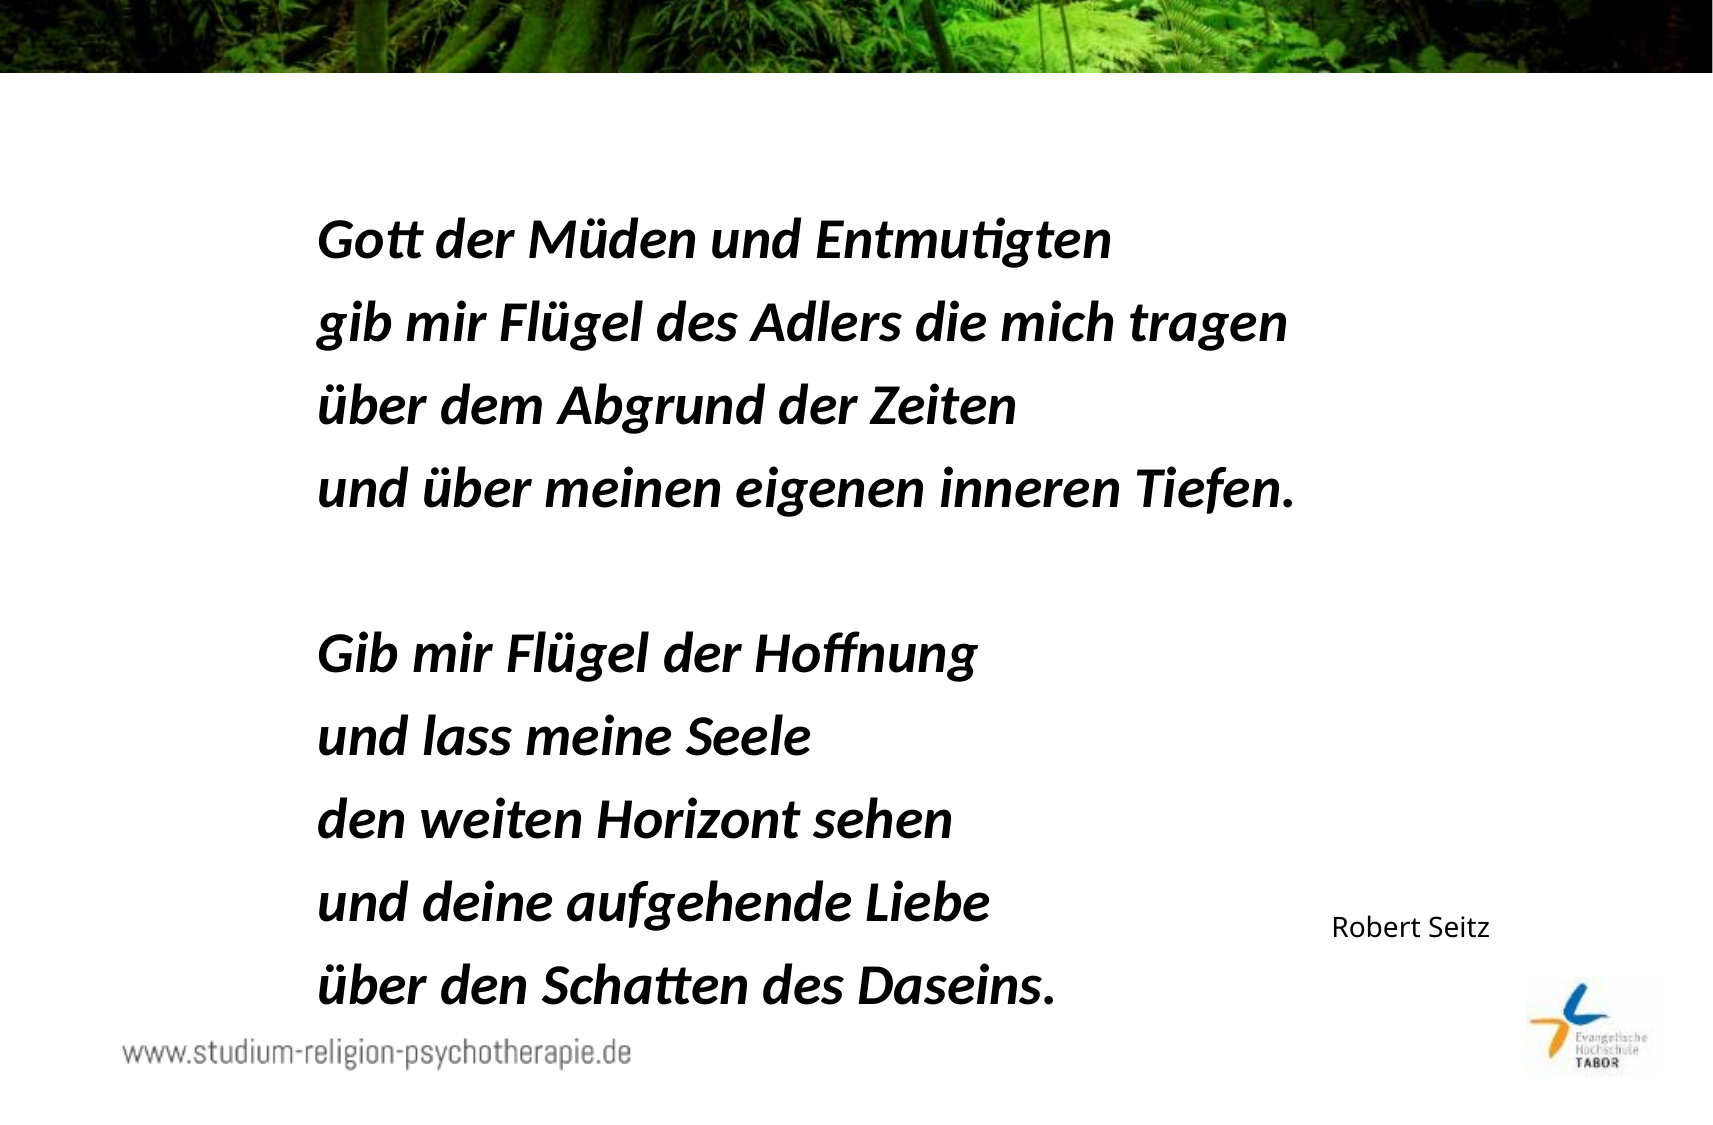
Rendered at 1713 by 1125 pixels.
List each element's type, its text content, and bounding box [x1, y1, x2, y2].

picture [0, 0, 1713, 73]
picture [1526, 977, 1659, 1077]
text_box Robert Seitz [1316, 905, 1681, 951]
list Gott der Müden und Entmutigten gib mir Flügel des Adlers die mich tragen über dem Abgrund der Zeiten und über meinen eigenen inneren Tiefen. Gib mir Flügel der Hoffnung und lass meine Seele den weiten Horizont sehen und deine aufgehende Liebe über den Schatten des Daseins. [303, 201, 1598, 1025]
picture [117, 1034, 635, 1074]
